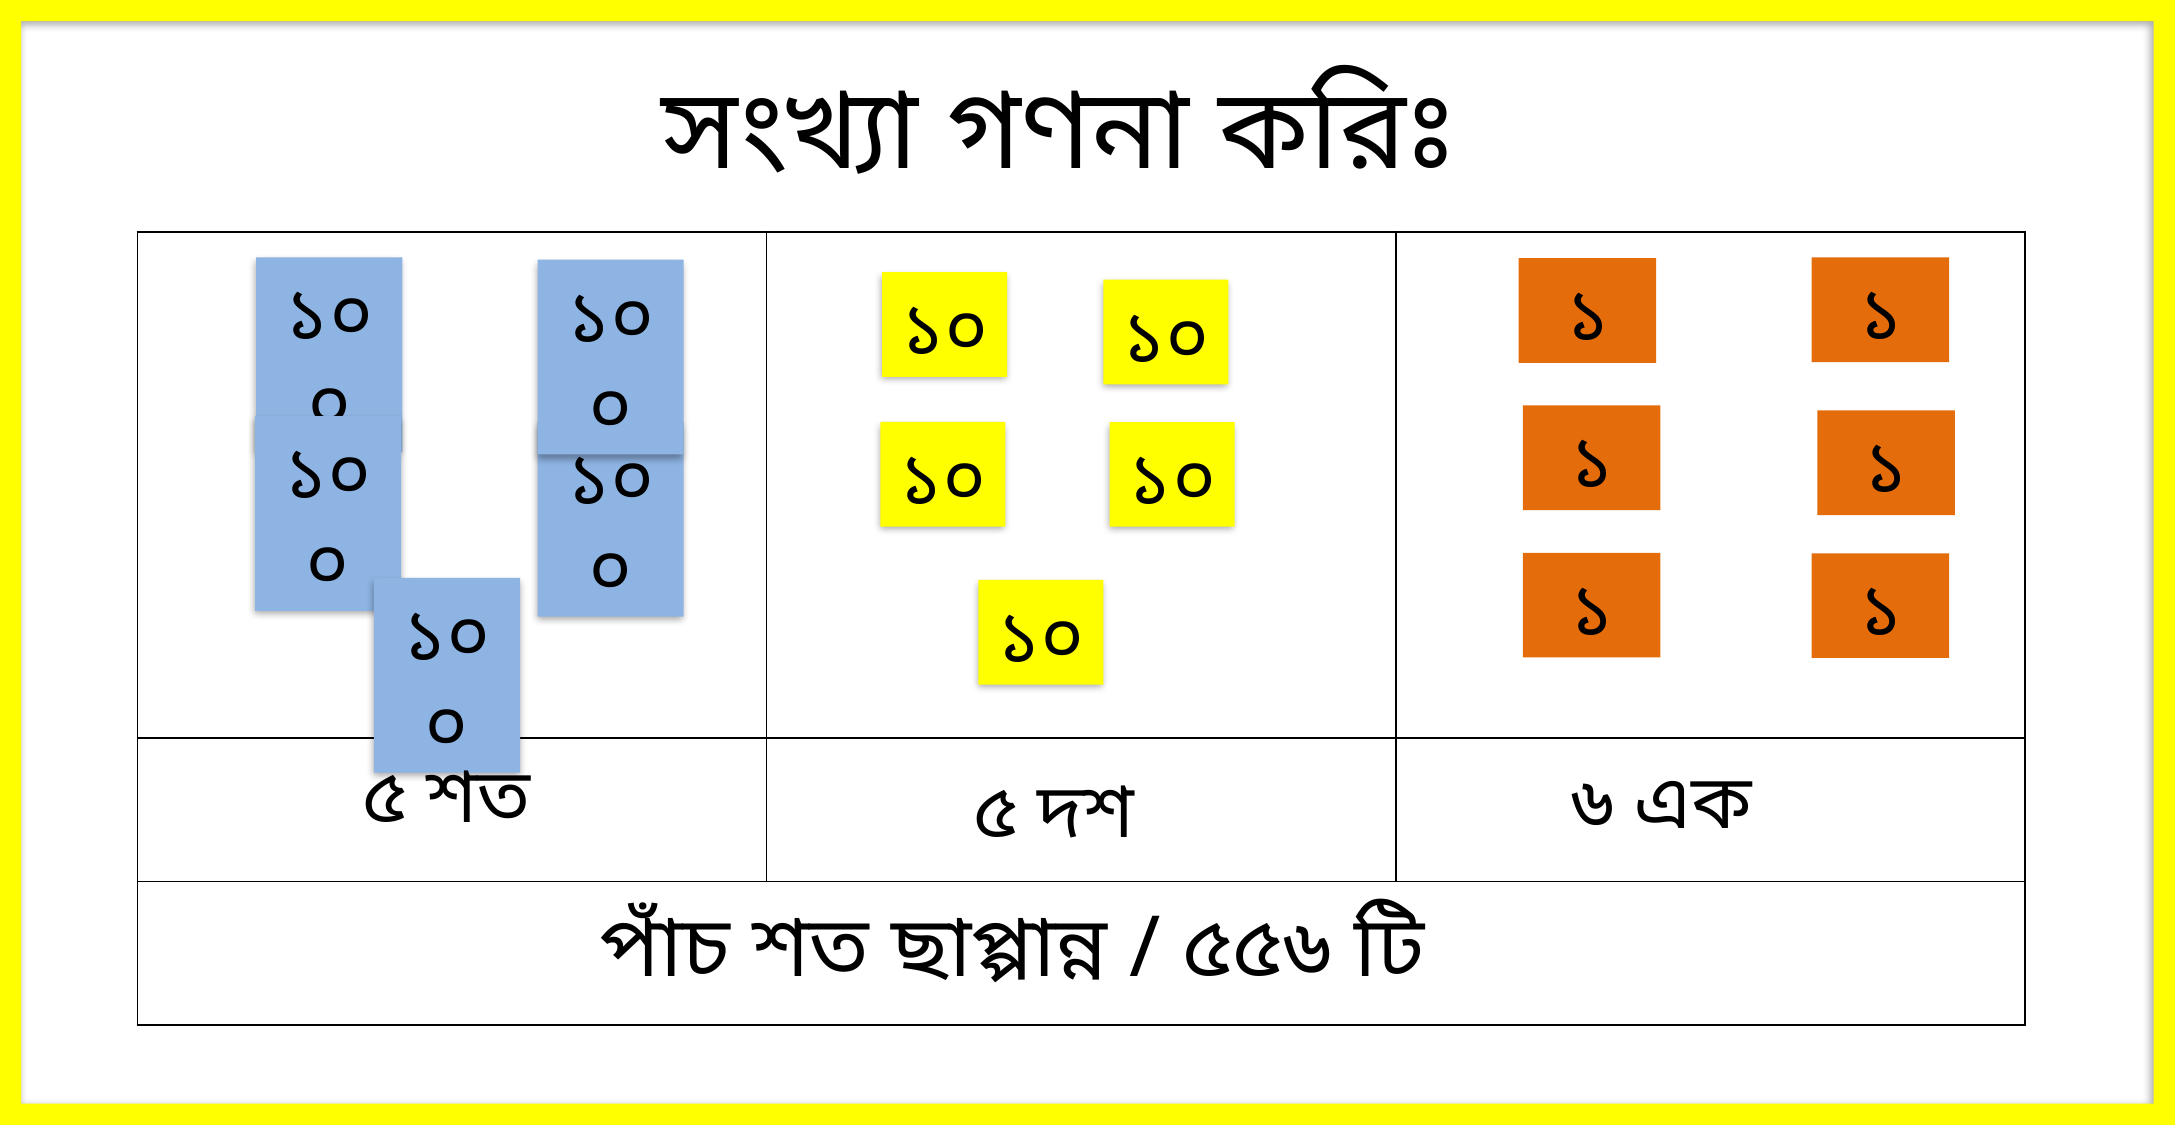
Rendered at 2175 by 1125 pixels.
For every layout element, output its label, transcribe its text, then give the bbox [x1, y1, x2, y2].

text_box ১০০ [256, 257, 403, 419]
text_box ১ [1522, 405, 1661, 511]
text_box ৫ শত [348, 740, 546, 845]
table_cell [138, 882, 2024, 1024]
text_box ১০ [882, 272, 1008, 377]
text_box ৬ এক [1556, 746, 1767, 851]
table_header [138, 233, 766, 737]
text_box ১০০ [537, 259, 684, 455]
text_box ১০ [880, 421, 1006, 527]
text_box সংখ্যা গণনা করিঃ [587, 49, 1588, 200]
text_box ১ [1811, 553, 1950, 658]
text_box ১০ [978, 579, 1104, 685]
table_cell [1397, 739, 2024, 881]
text_box পাঁচ শত ছাপ্পান্ন / ৫৫৬ টি [512, 895, 1513, 1003]
table_header [1397, 233, 2024, 737]
text_box ১০০ [537, 461, 684, 617]
text_box ১ [1518, 258, 1657, 363]
table_cell [767, 739, 1395, 881]
text_box ৫ দশ [959, 754, 1149, 860]
table_cell [138, 739, 766, 881]
text_box ১ [1811, 257, 1950, 363]
text_box ১০০ [373, 577, 521, 740]
text_box ১ [1817, 410, 1955, 516]
text_box ১০ [1109, 422, 1235, 527]
text_box ১০ [1103, 279, 1229, 385]
table_header [767, 233, 1395, 737]
text_box ১ [1522, 552, 1661, 658]
text_box ১০০ [255, 416, 402, 611]
